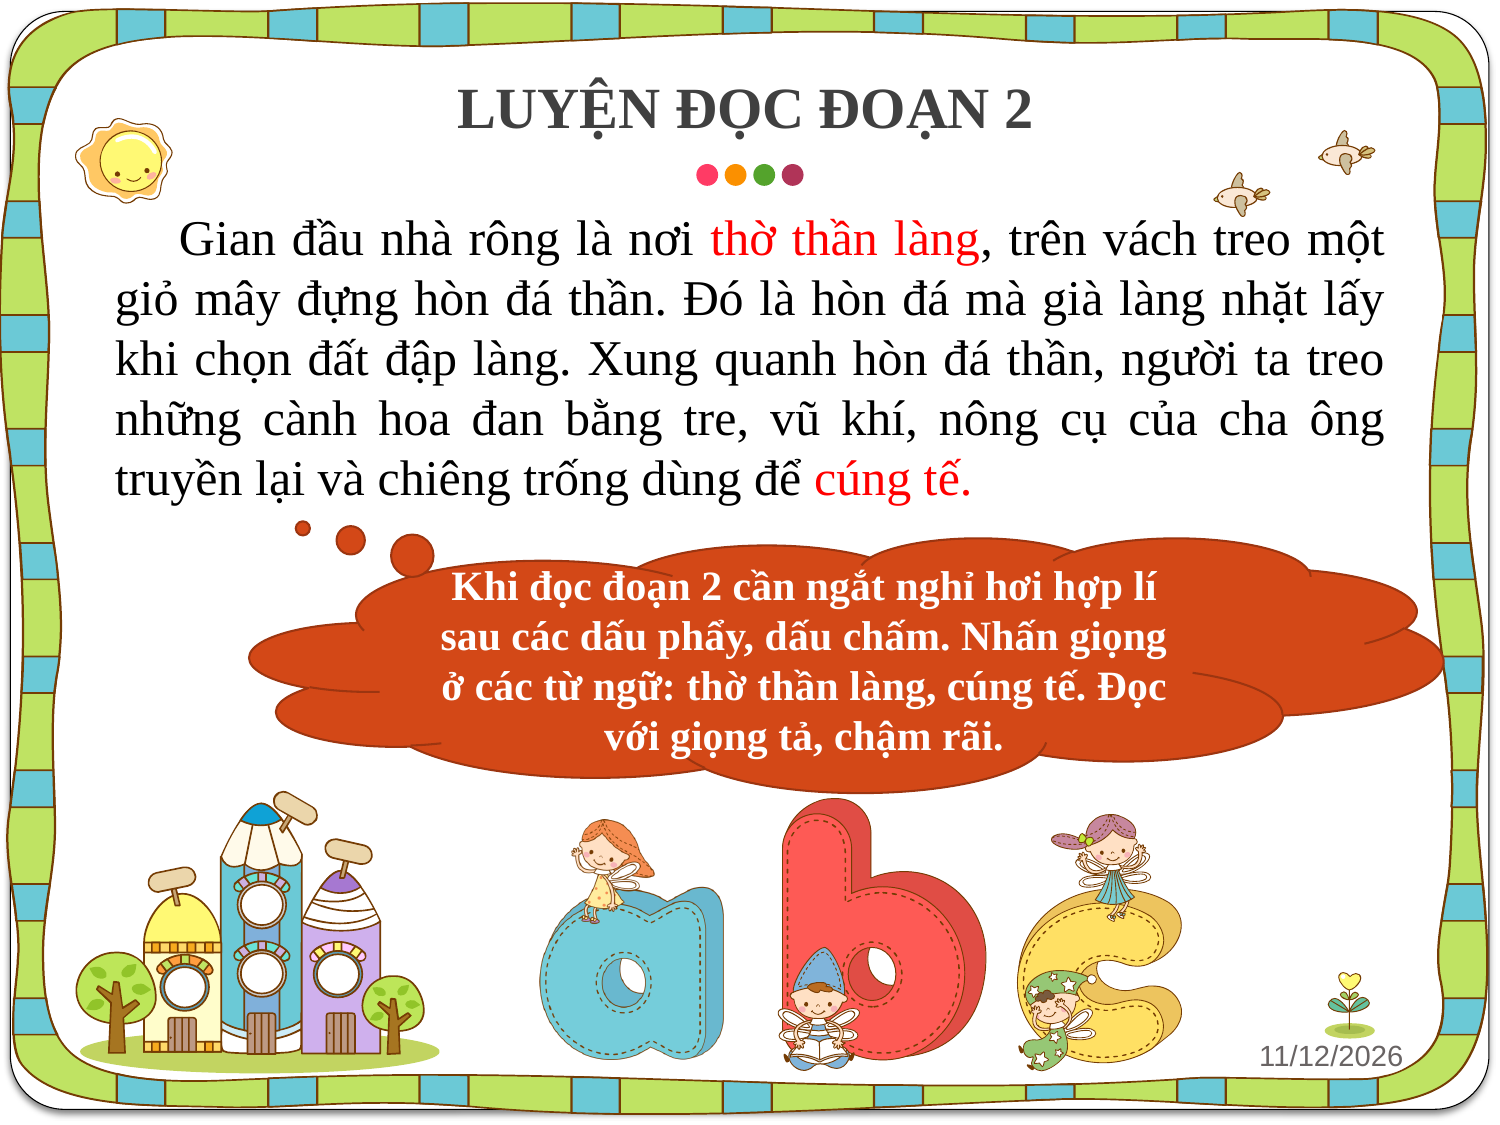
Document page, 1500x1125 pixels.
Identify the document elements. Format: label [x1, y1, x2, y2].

picture [539, 819, 724, 1061]
picture [777, 798, 987, 1071]
text_box [0, 0, 1500, 1125]
text_box [696, 163, 804, 187]
picture [74, 117, 173, 204]
picture [74, 790, 440, 1074]
picture [1324, 972, 1376, 1039]
picture [1212, 171, 1271, 218]
picture [1016, 813, 1182, 1072]
picture [1317, 129, 1376, 176]
